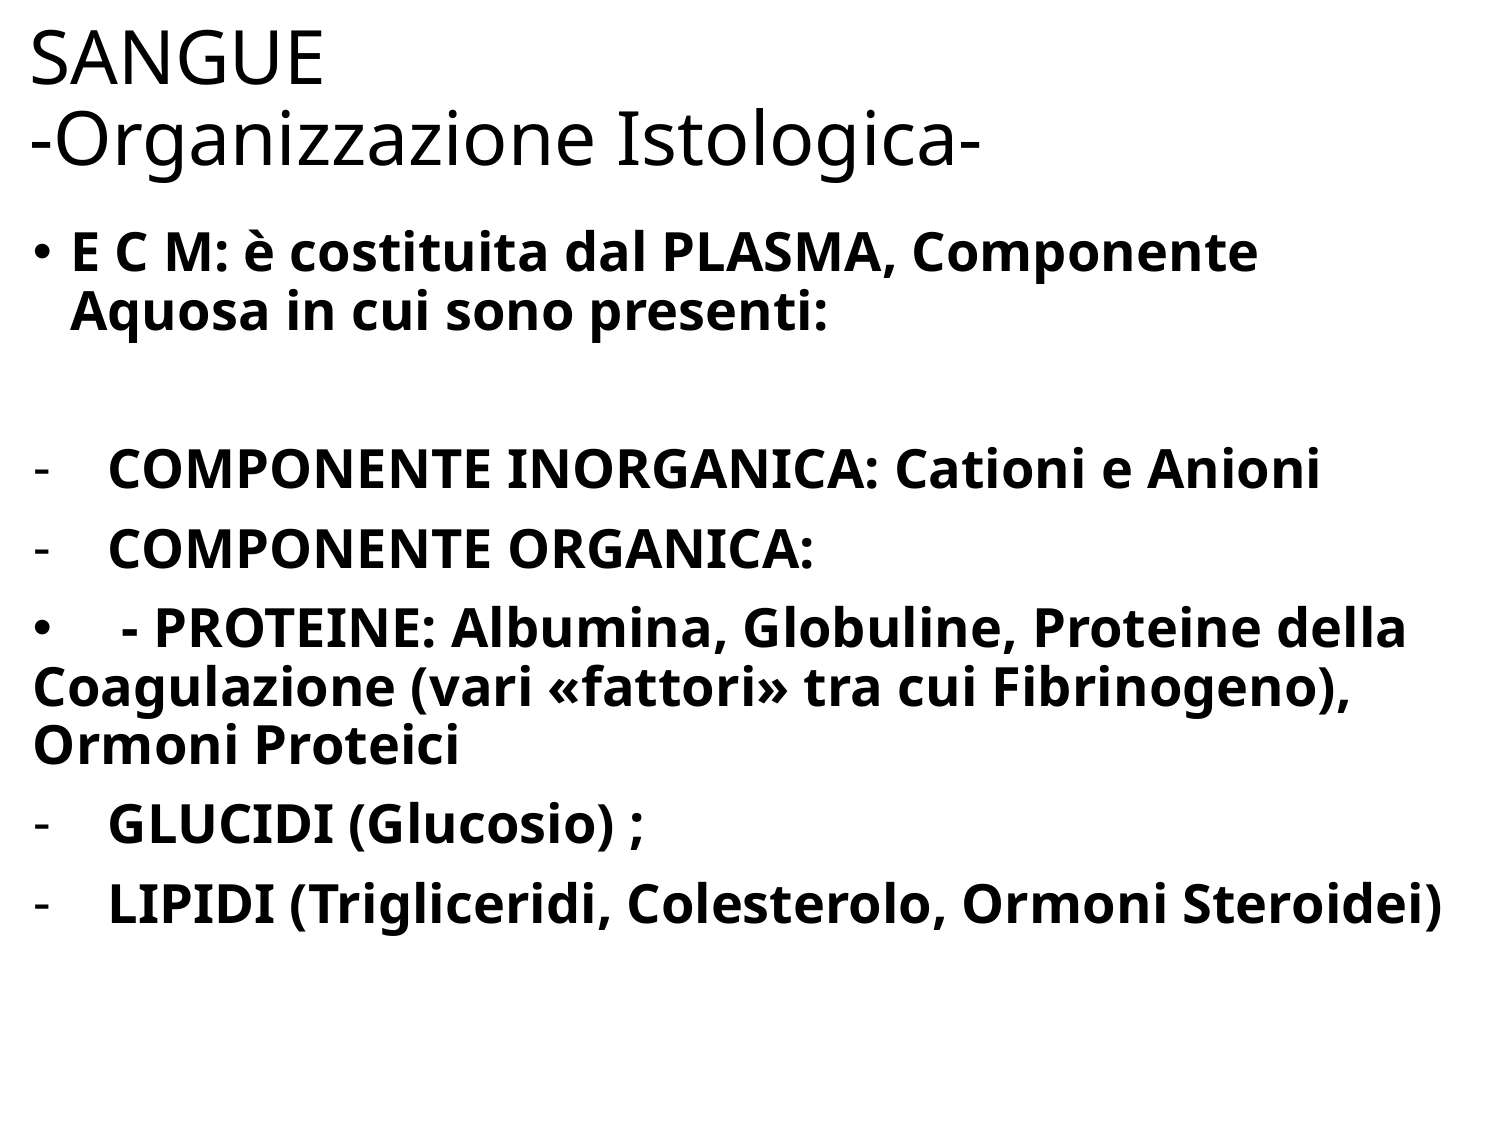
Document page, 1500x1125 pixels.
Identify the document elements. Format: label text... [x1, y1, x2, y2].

title SANGUE -Organizzazione Istologica- [14, 0, 1497, 218]
list E C M: è costituita dal PLASMA, Componente Aquosa in cui sono presenti: COMPONENTE INORGANICA: Cationi e Anioni COMPONENTE ORGANICA: - PROTEINE: Albumina, Globuline, Proteine della Coagulazione (vari «fattori» tra cui Fibrinogeno), Ormoni Proteici GLUCIDI (Glucosio) ; LIPIDI (Trigliceridi, Colesterolo, Ormoni Steroidei) [17, 217, 1483, 1069]
